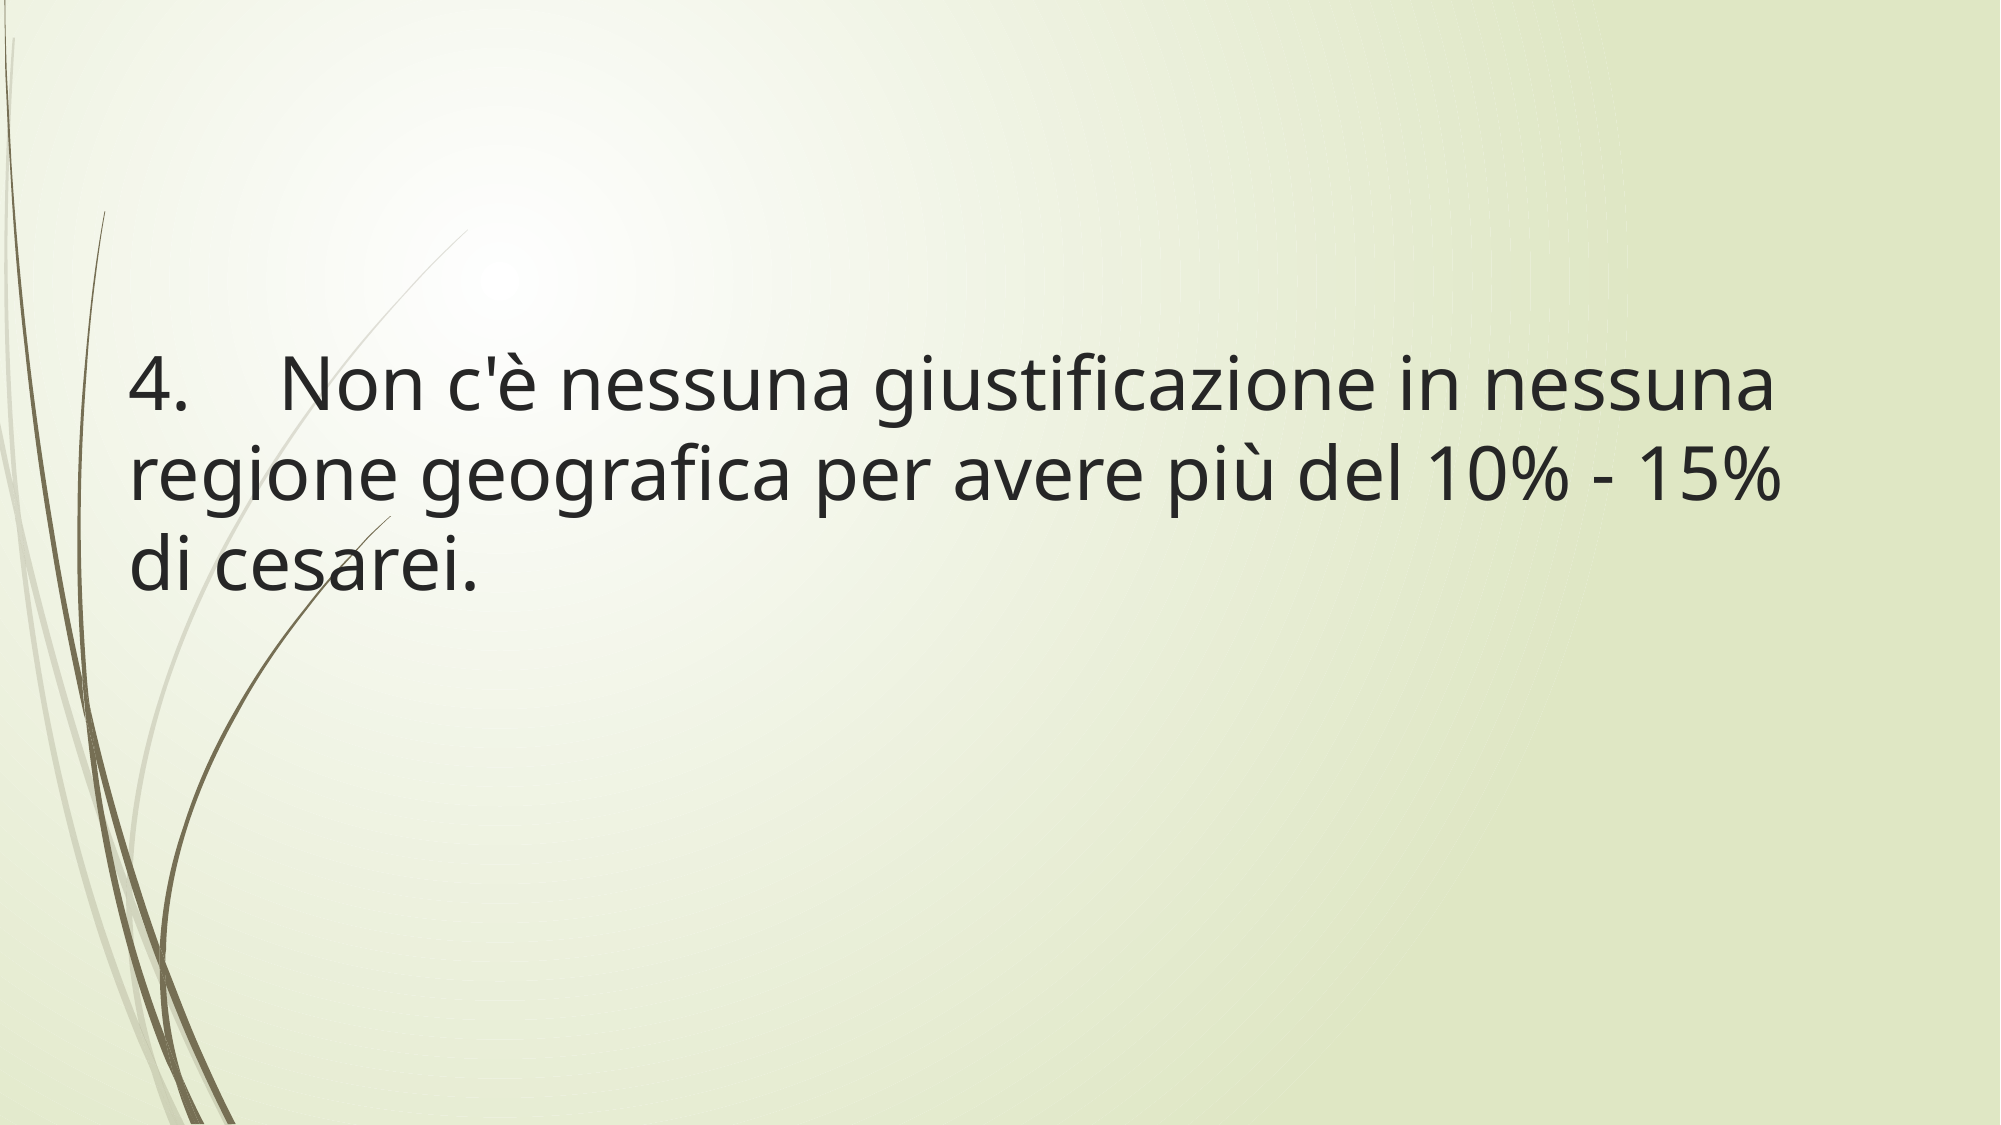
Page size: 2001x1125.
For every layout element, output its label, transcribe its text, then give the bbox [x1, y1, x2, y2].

title 4. Non c'è nessuna giustificazione in nessuna regione geografica per avere più del 10% - 15% di cesarei. [113, 327, 1839, 1125]
